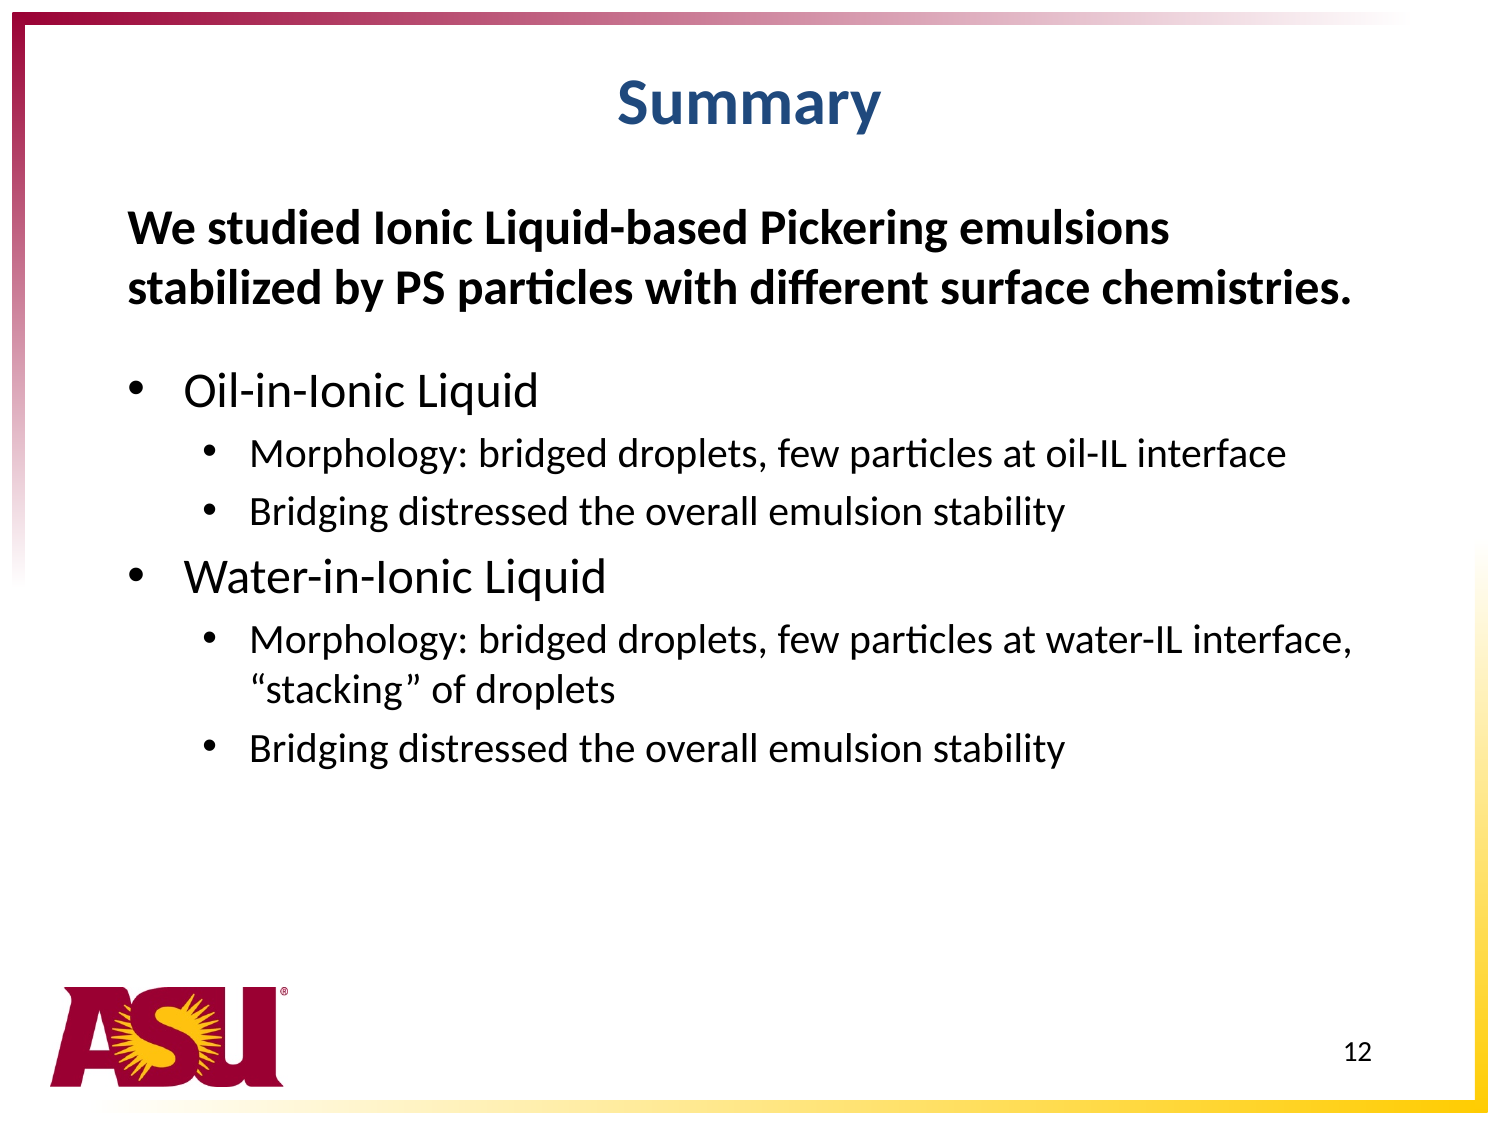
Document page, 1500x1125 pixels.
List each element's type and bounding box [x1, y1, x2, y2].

text_box [12, 12, 1488, 1113]
picture [49, 987, 288, 1087]
